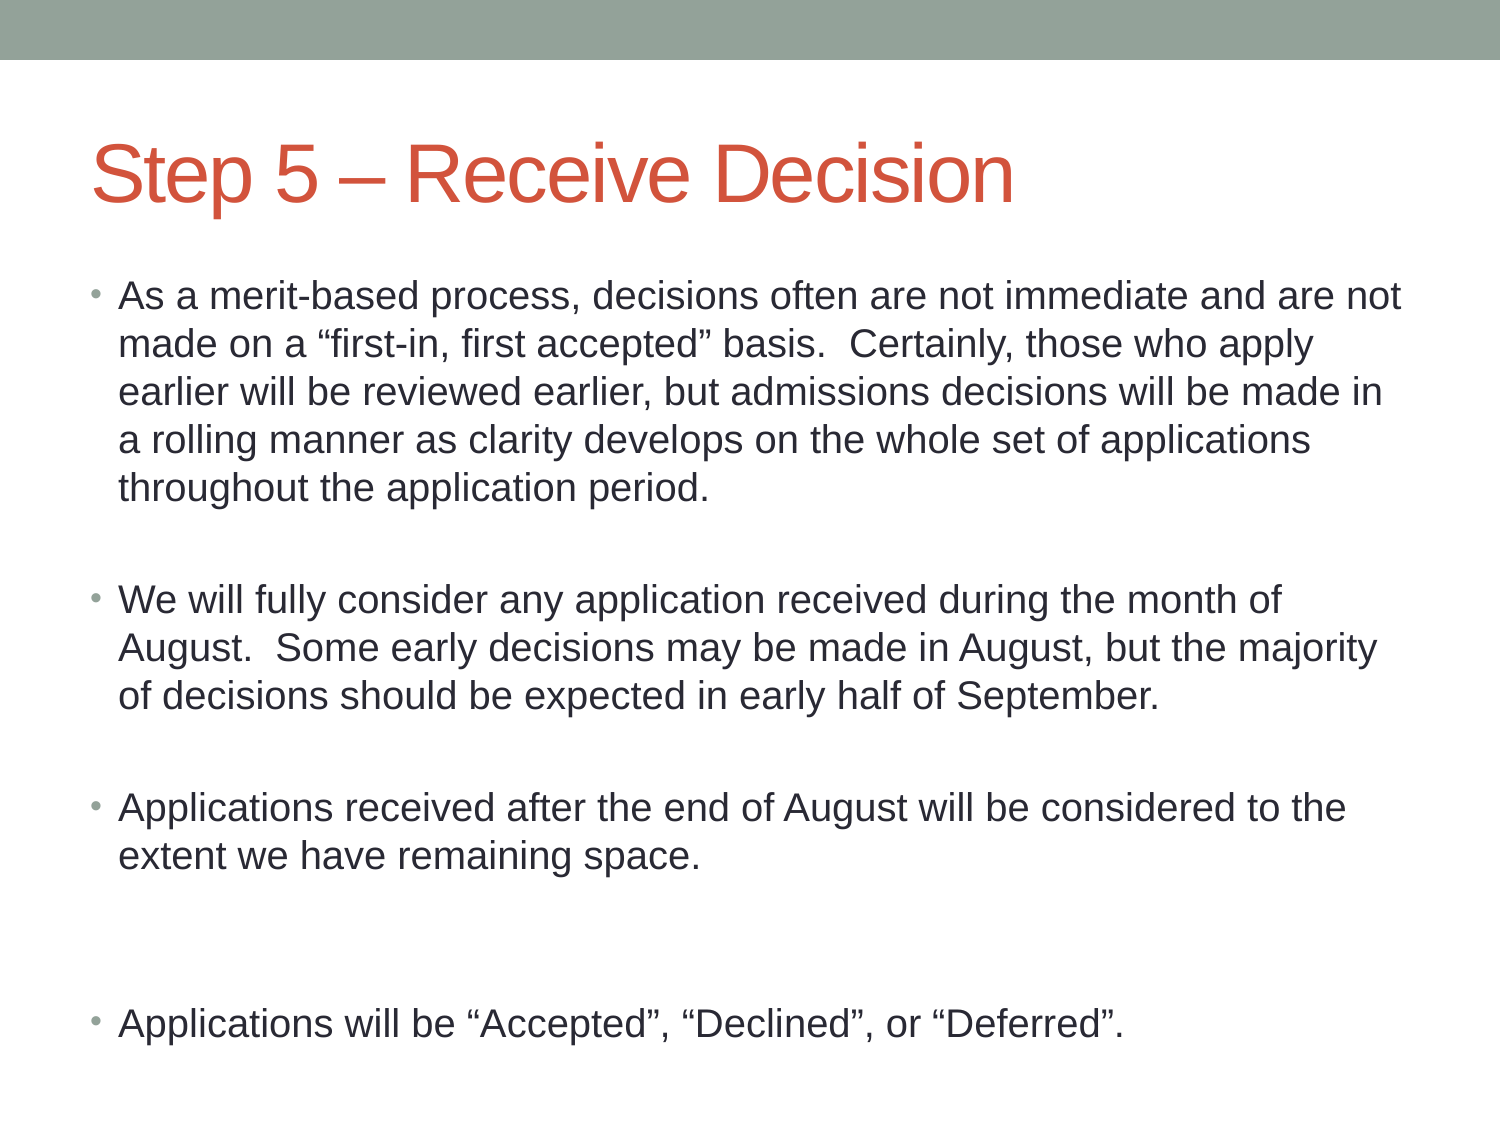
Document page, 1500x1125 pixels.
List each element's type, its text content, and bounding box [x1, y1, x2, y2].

list As a merit-based process, decisions often are not immediate and are not made on a “first-in, first accepted” basis. Certainly, those who apply earlier will be reviewed earlier, but admissions decisions will be made in a rolling manner as clarity develops on the whole set of applications throughout the application period. We will fully consider any application received during the month of August. Some early decisions may be made in August, but the majority of decisions should be expected in early half of September. Applications received after the end of August will be considered to the extent we have remaining space. Applications will be “Accepted”, “Declined”, or “Deferred”. [75, 262, 1425, 1063]
title Step 5 – Receive Decision [75, 87, 1425, 250]
